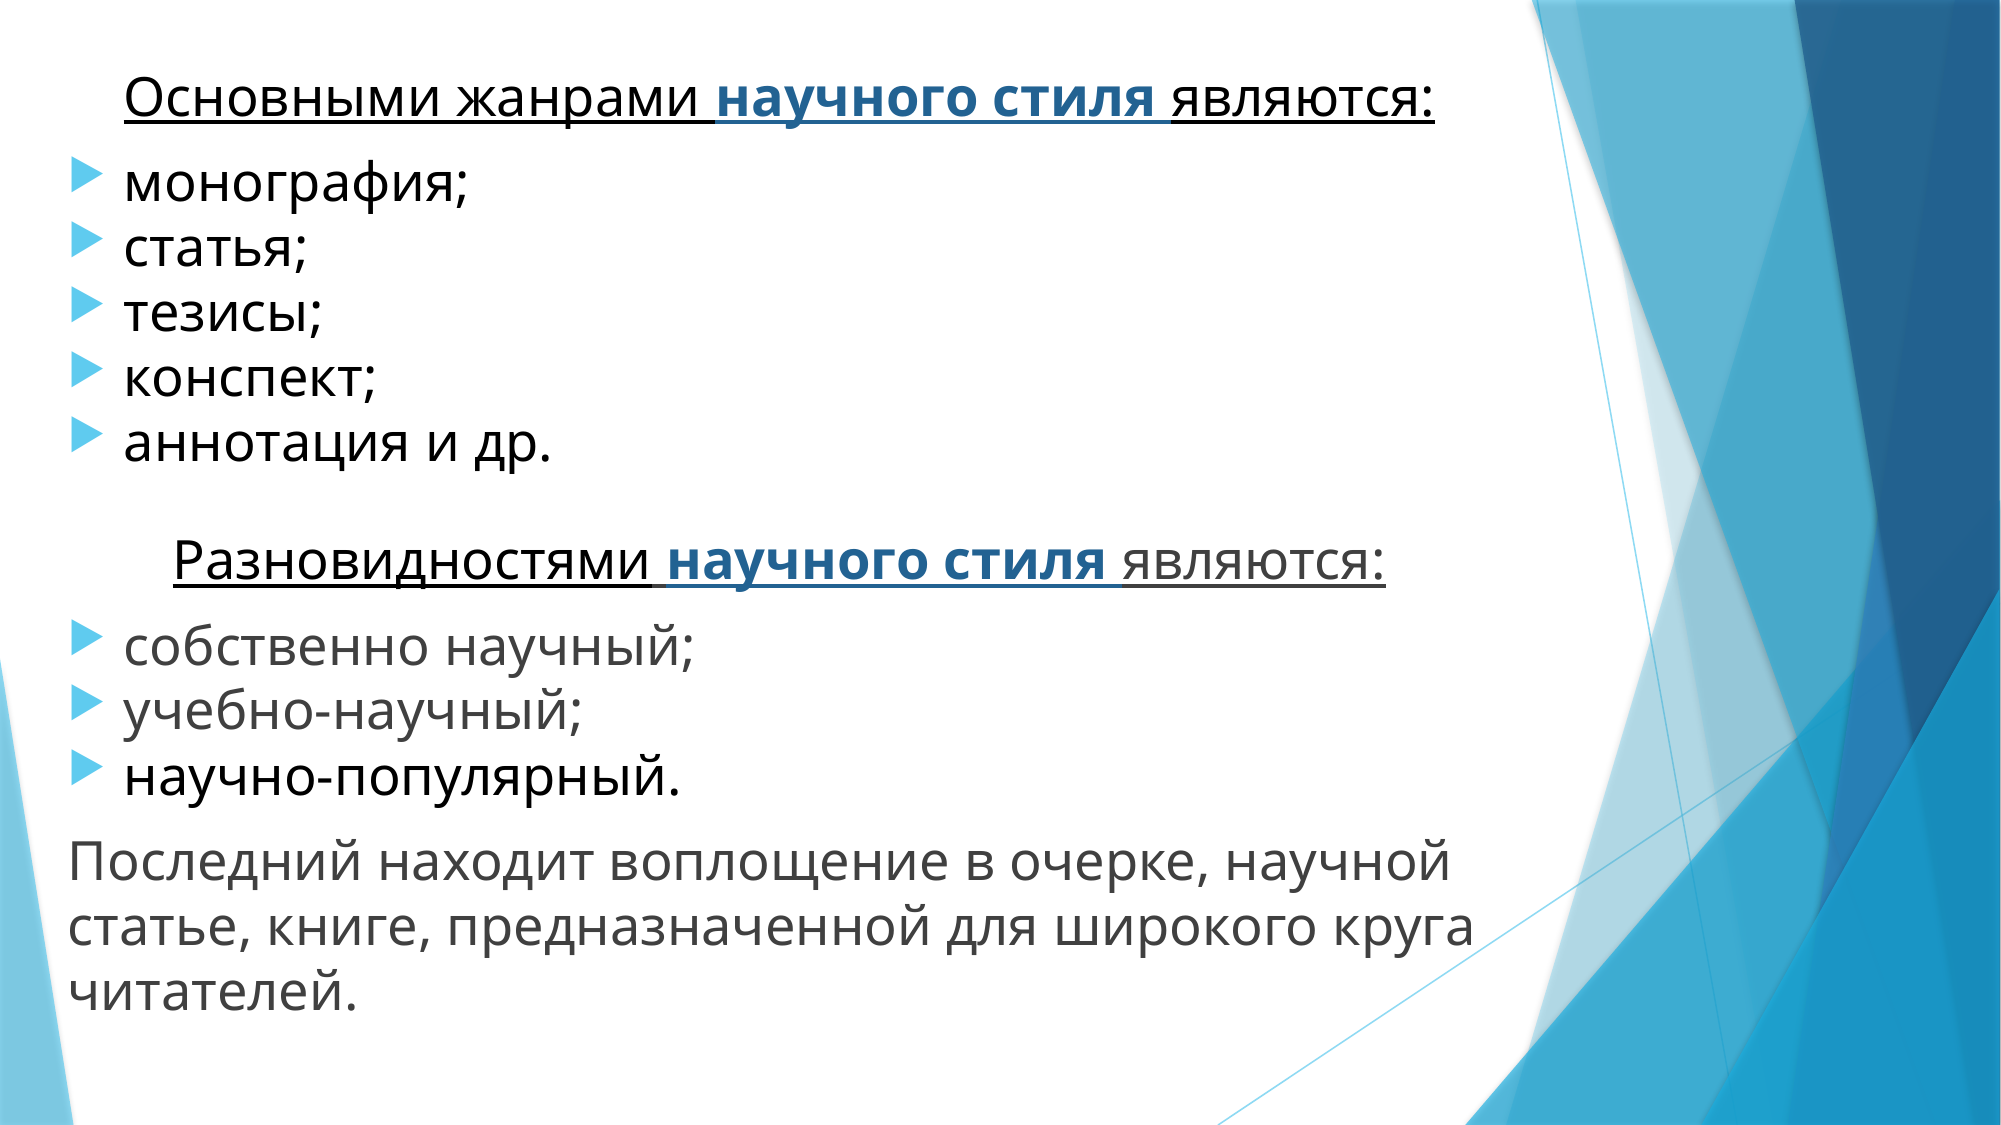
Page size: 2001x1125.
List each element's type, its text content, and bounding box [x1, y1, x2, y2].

text_box Разновидностями научного стиля являются: собственно научный; учебно-научный; научно-популярный. Последний находит воплощение в очерке, научной статье, книге, предназначенной для широкого круга читателей. [52, 517, 1506, 1125]
list Основными жанрами научного стиля являются: монография; статья; тезисы; конспект; аннотация и др. [52, 54, 1506, 517]
